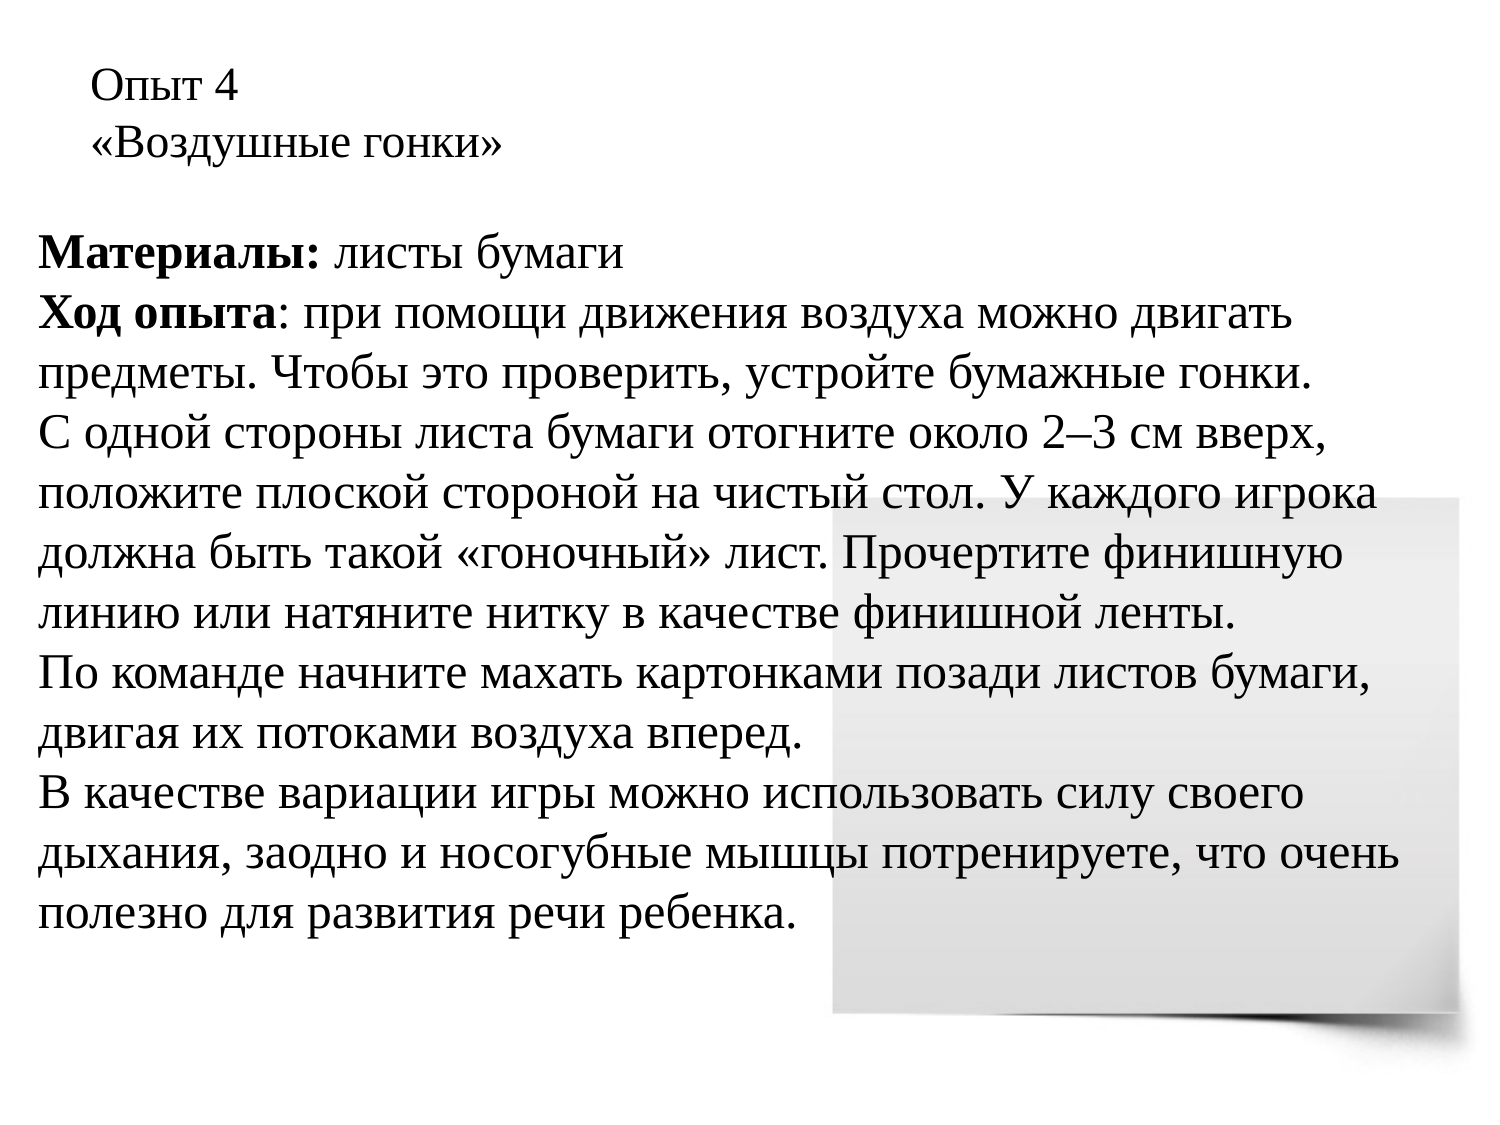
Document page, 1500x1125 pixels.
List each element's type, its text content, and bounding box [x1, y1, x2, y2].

picture [796, 468, 1500, 1074]
title Опыт 4 «Воздушные гонки» [75, 45, 1425, 210]
text_box Материалы: листы бумаги Ход опыта: при помощи движения воздуха можно двигать предметы. Чтобы это проверить, устройте бумажные гонки. С одной стороны листа бумаги отогните около 2–3 см вверх, положите плоской стороной на чистый стол. У каждого игрока должна быть такой «гоночный» лист. Прочертите финишную линию или натяните нитку в качестве финишной ленты. По команде начните махать картонками позади листов бумаги, двигая их потоками воздуха вперед. В качестве вариации игры можно использовать силу своего дыхания, заодно и носогубные мышцы потренируете, что очень полезно для развития речи ребенка. [23, 210, 1465, 946]
